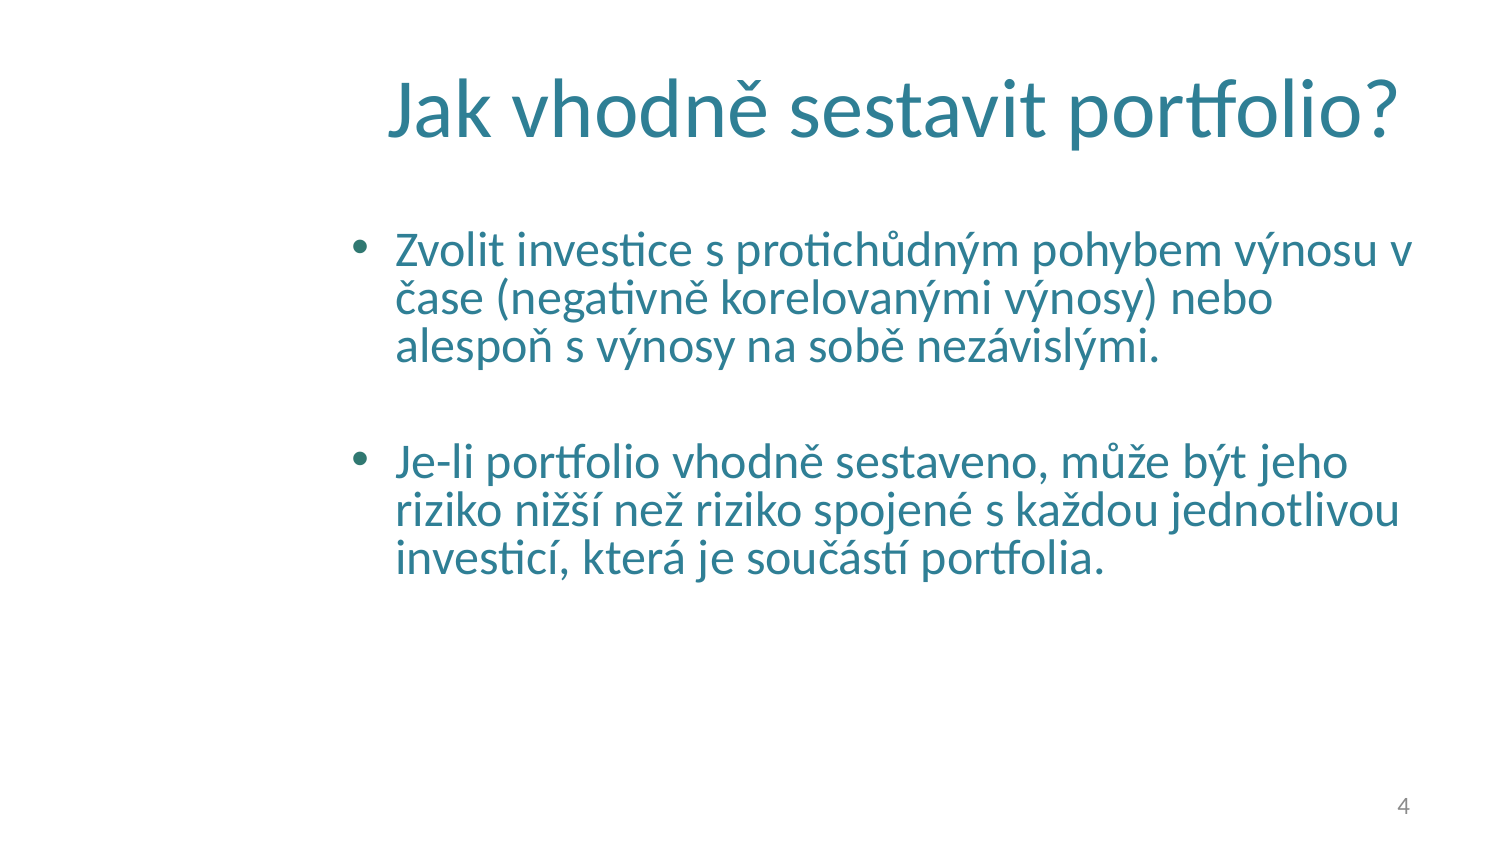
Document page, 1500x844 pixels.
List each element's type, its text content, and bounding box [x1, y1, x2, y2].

title Jak vhodně sestavit portfolio? [371, 33, 1425, 175]
list Zvolit investice s protichůdným pohybem výnosu v čase (negativně korelovanými výnosy) nebo alespoň s výnosy na sobě nezávislými. Je-li portfolio vhodně sestaveno, může být jeho riziko nižší než riziko spojené s každou jednotlivou investicí, která je součástí portfolia. [336, 221, 1447, 844]
slide_number 4 [1074, 782, 1425, 828]
